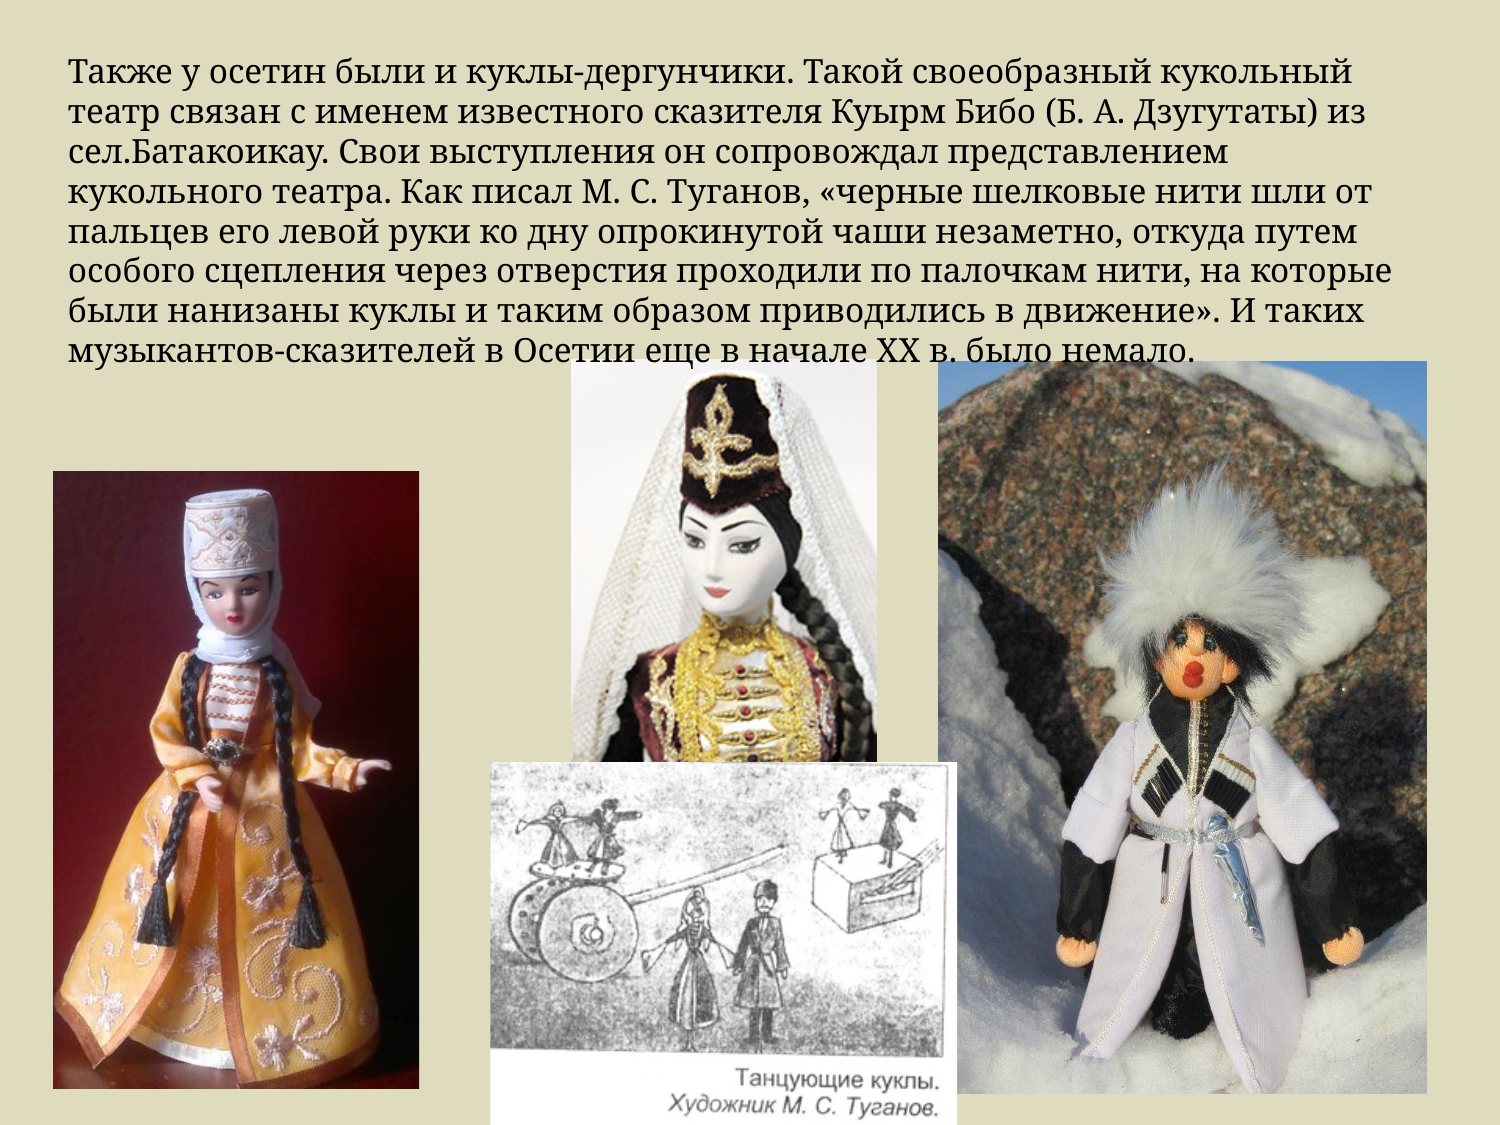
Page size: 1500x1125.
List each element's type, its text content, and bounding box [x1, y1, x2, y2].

picture [490, 359, 1427, 1125]
picture [52, 471, 420, 1090]
text_box Также у осетин были и куклы-дергунчики. Такой своеобразный кукольный театр связан с именем известного сказителя Куырм Бибо (Б. А. Дзугутаты) из сел.Батакоикау. Свои выступления он сопровождал представлением кукольного театра. Как писал М. С. Туганов, «черные шелковые нити шли от пальцев его левой руки ко дну опрокинутой чаши незаметно, откуда путем особого сцепления через отверстия проходили по палочкам нити, на которые были нанизаны куклы и таким образом приводились в движение». И таких музыкантов-сказителей в Осетии еще в начале XX в. было немало. [53, 42, 1436, 462]
